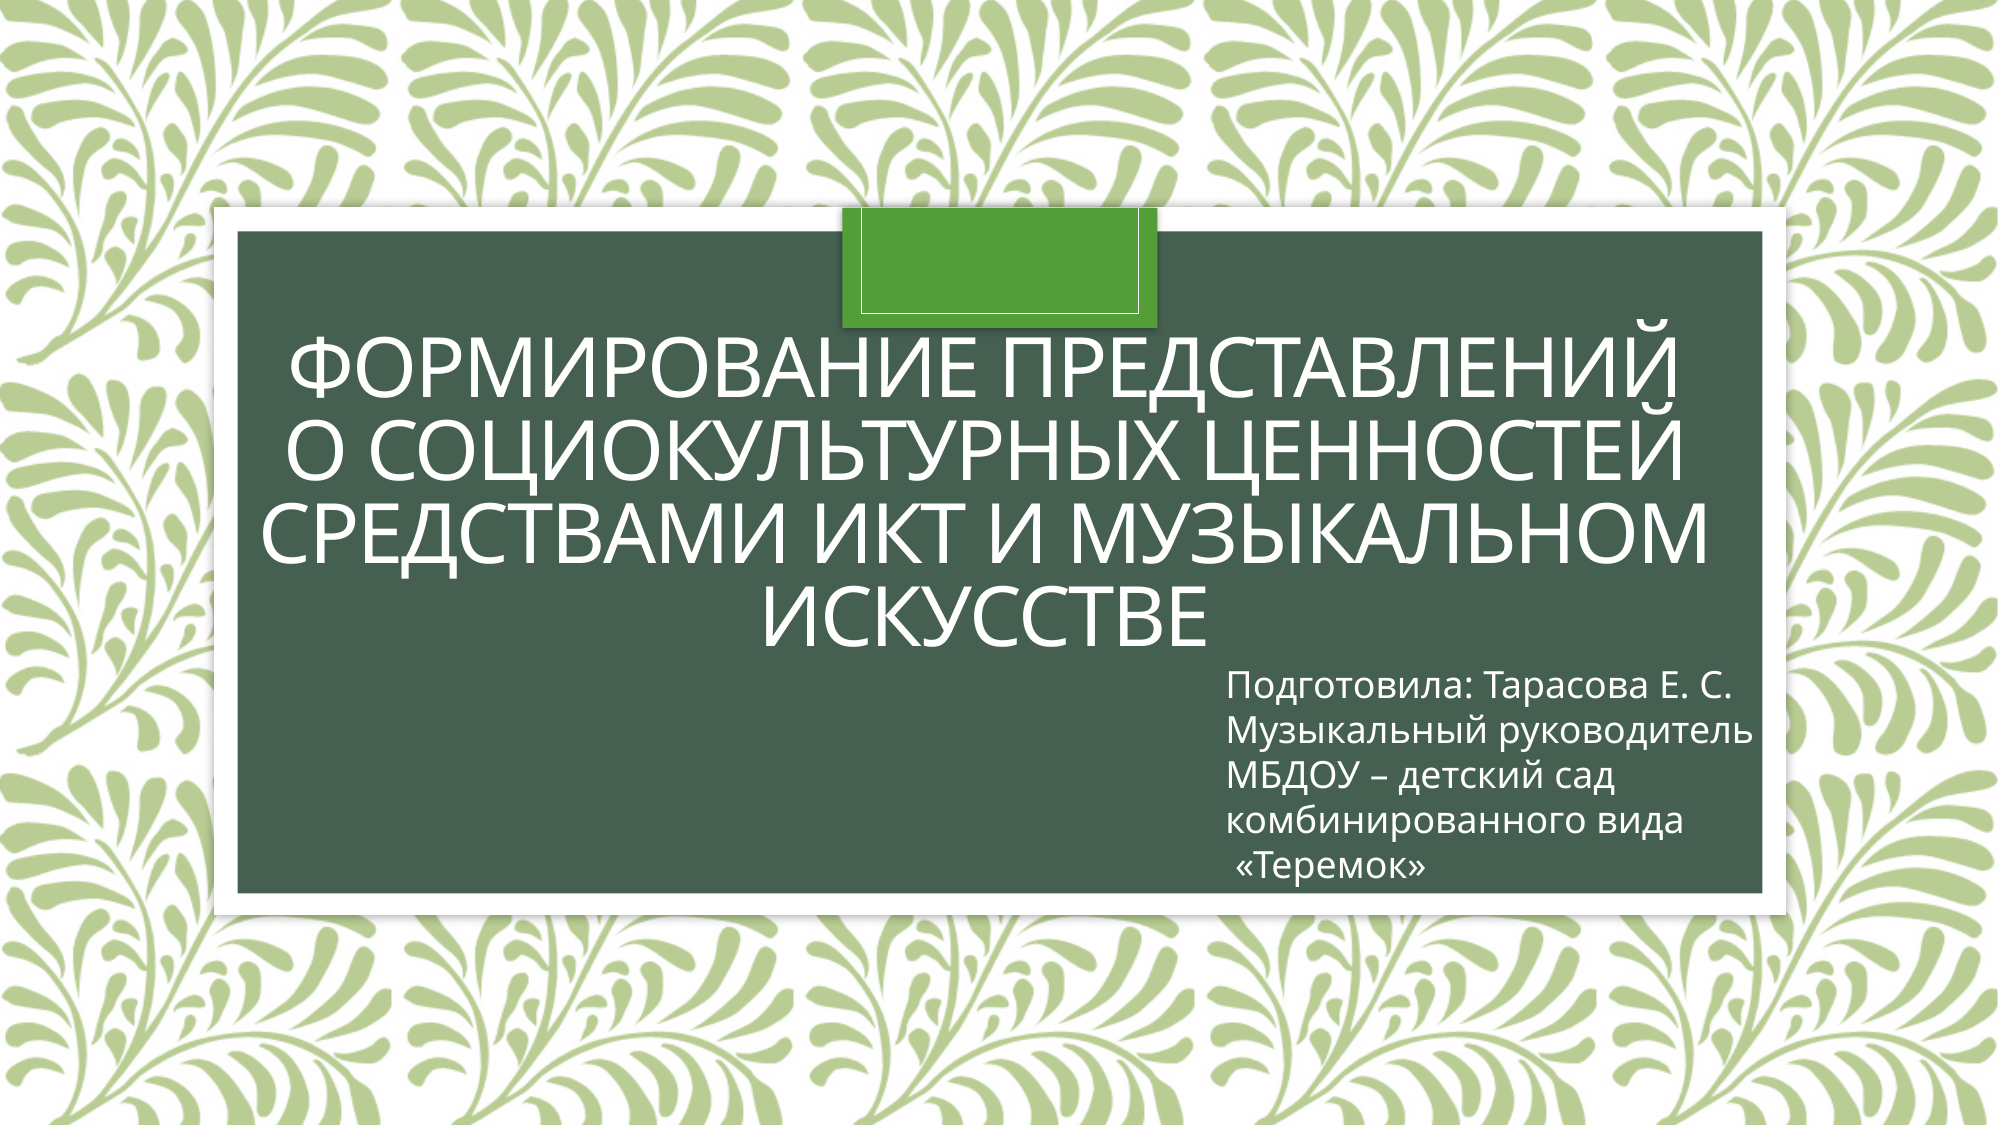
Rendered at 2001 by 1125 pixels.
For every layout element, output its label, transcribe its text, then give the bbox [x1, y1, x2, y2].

title Формирование представлений о социокультурных ценностей средствами ИКТ и музыкальном искусстве [234, 201, 1735, 793]
text_box Подготовила: Тарасова Е. С. Музыкальный руководитель МБДОУ – детский сад комбинированного вида «Теремок» [1210, 653, 1974, 894]
